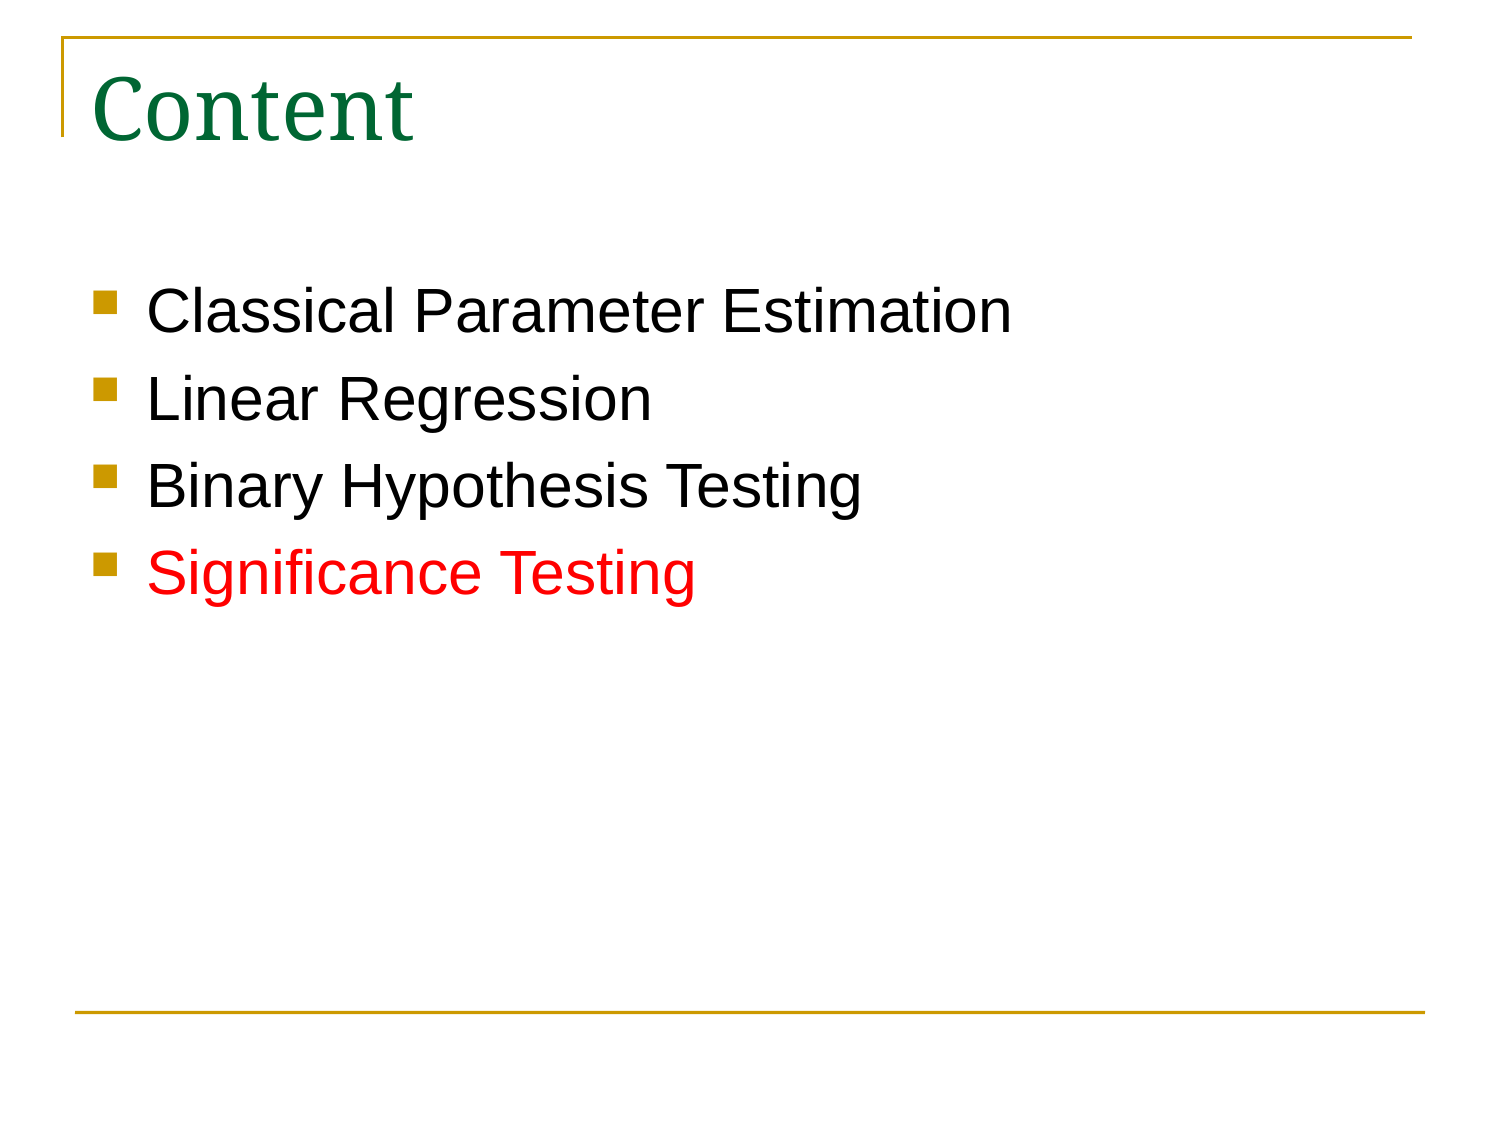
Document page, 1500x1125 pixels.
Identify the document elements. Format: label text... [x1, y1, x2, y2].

title Content [75, 45, 1425, 233]
list Classical Parameter Estimation Linear Regression Binary Hypothesis Testing Significance Testing [75, 262, 1425, 1006]
